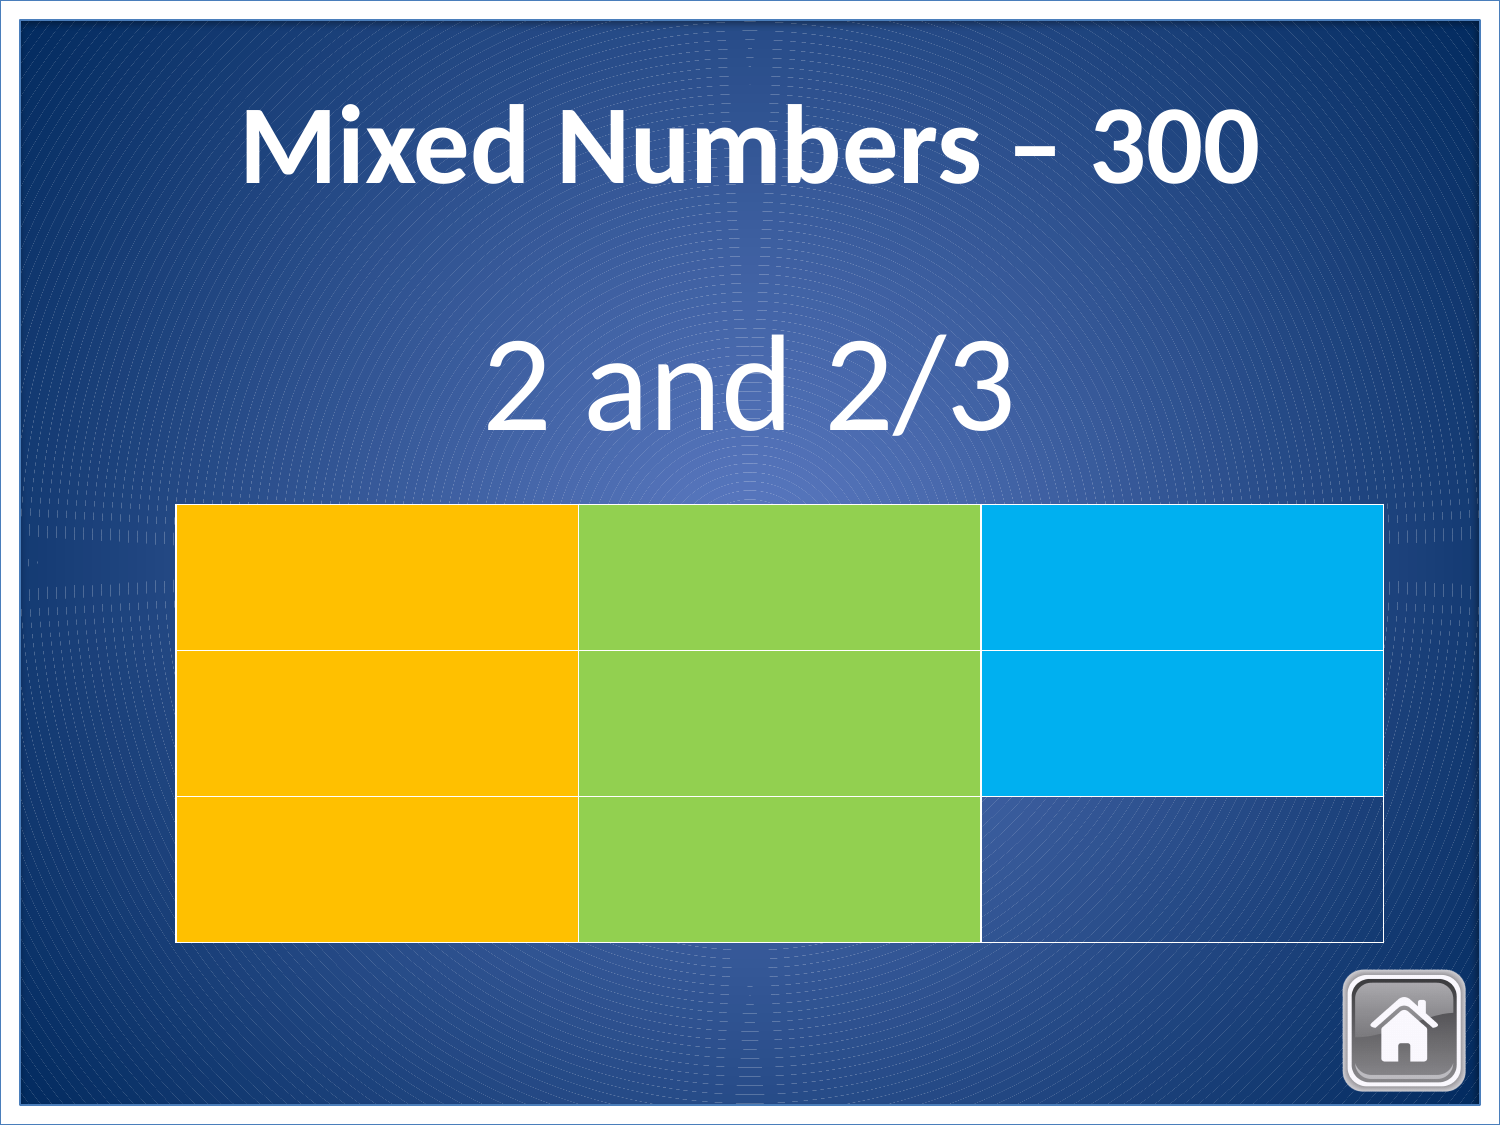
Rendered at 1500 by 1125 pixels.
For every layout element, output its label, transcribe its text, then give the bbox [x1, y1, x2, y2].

table_header [177, 505, 578, 650]
picture [1342, 968, 1467, 1093]
table_cell [177, 651, 578, 796]
table_header [982, 505, 1383, 650]
table_cell [579, 651, 980, 796]
title Mixed Numbers – 300 [75, 45, 1425, 233]
table_cell [982, 797, 1383, 942]
text_box [0, 0, 1500, 1125]
text_box 2 and 2/3 [74, 285, 1425, 466]
table_header [579, 505, 980, 650]
table_cell [982, 651, 1383, 796]
table_cell [579, 797, 980, 942]
table_cell [177, 797, 578, 942]
